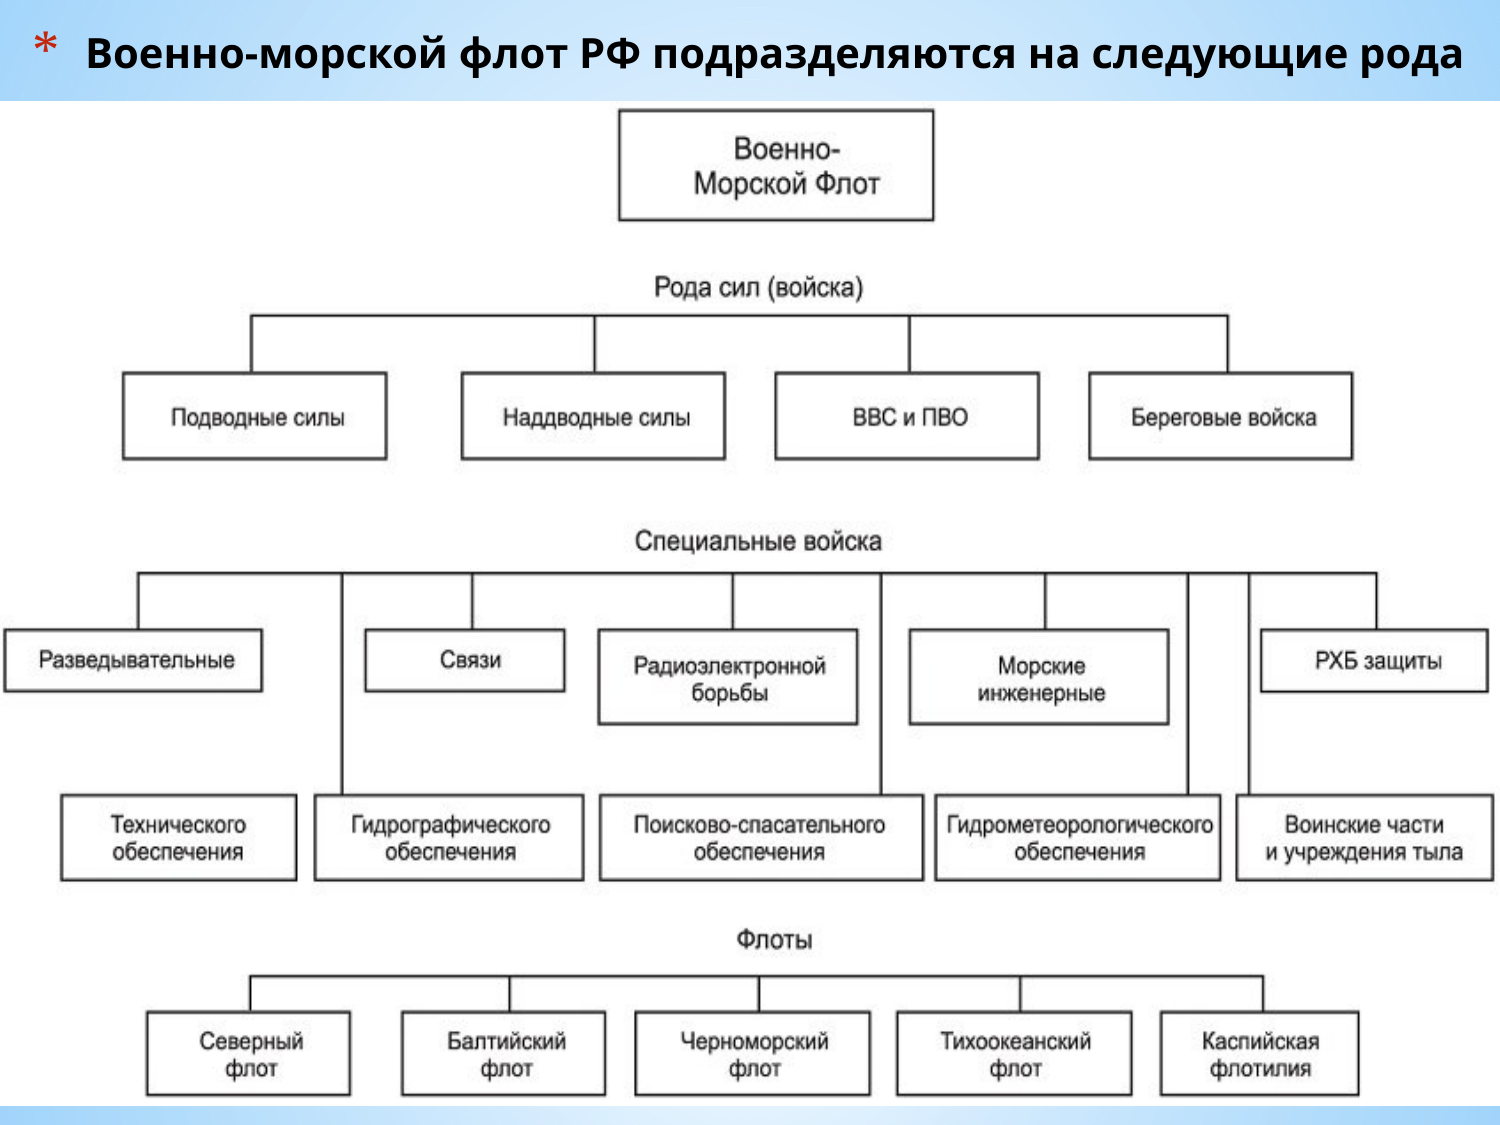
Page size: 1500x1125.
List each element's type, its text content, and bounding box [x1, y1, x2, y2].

picture [0, 101, 1500, 1107]
title Военно-морской флот РФ подразделяются на следующие рода [17, 19, 1483, 100]
